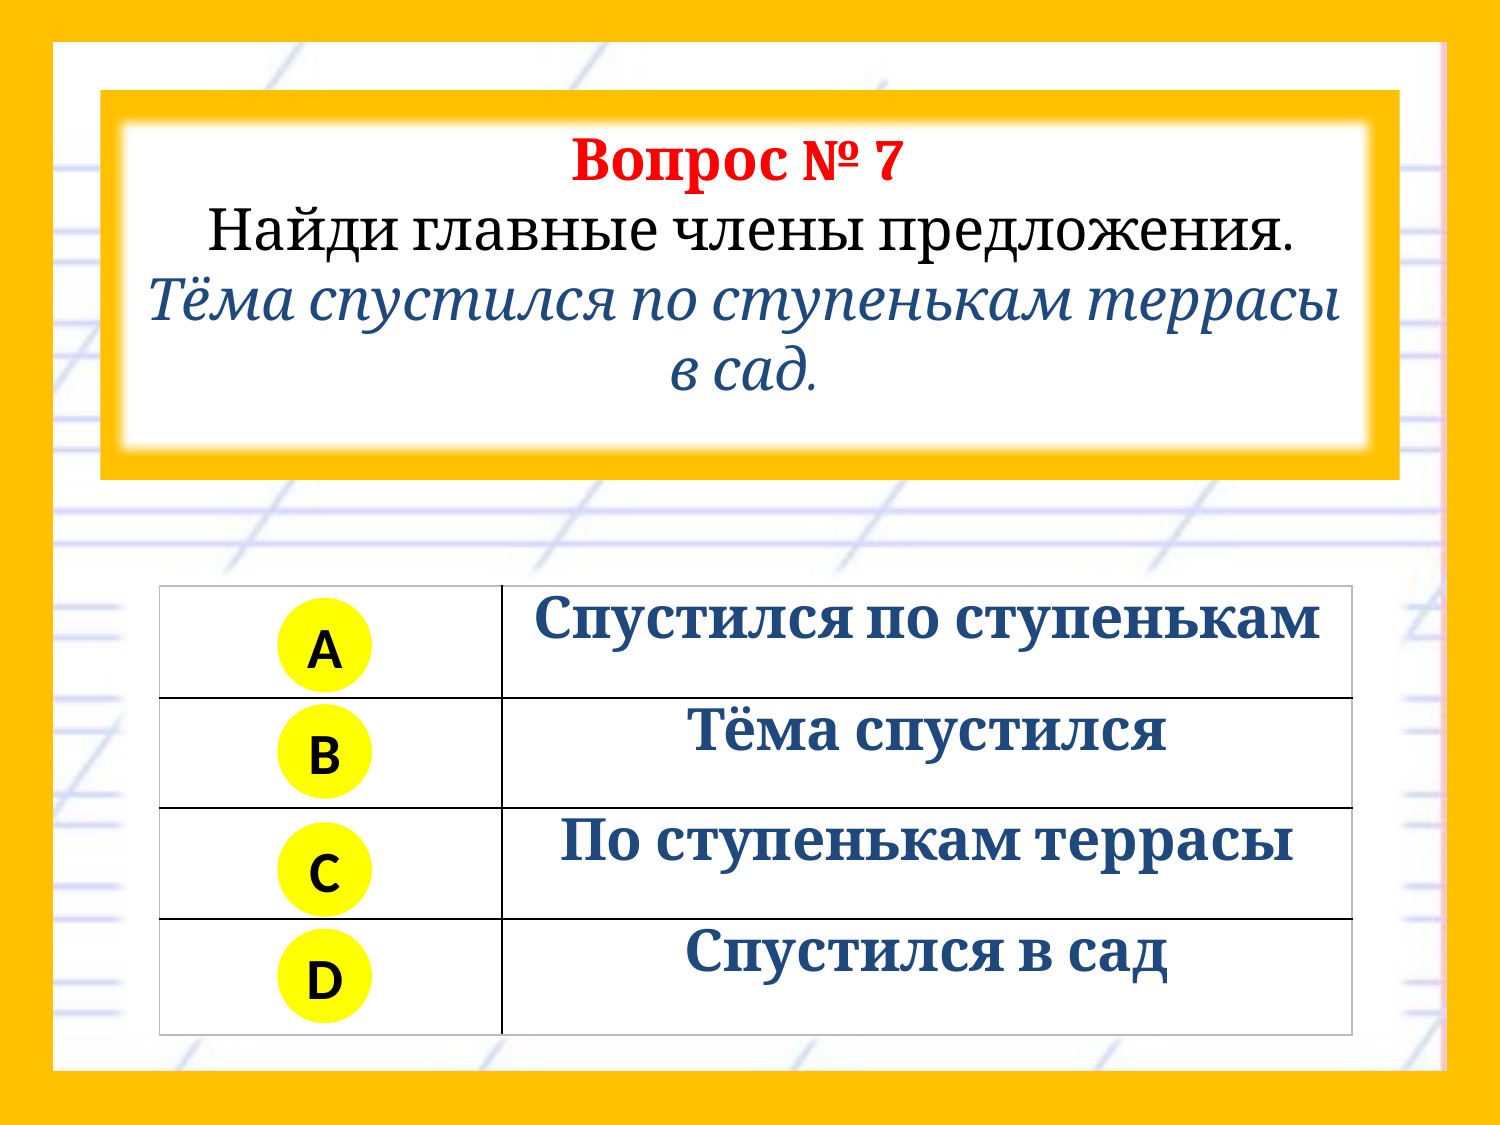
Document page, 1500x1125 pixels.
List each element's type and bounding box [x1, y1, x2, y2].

picture [52, 42, 1448, 1071]
text_box [0, 0, 1500, 1125]
